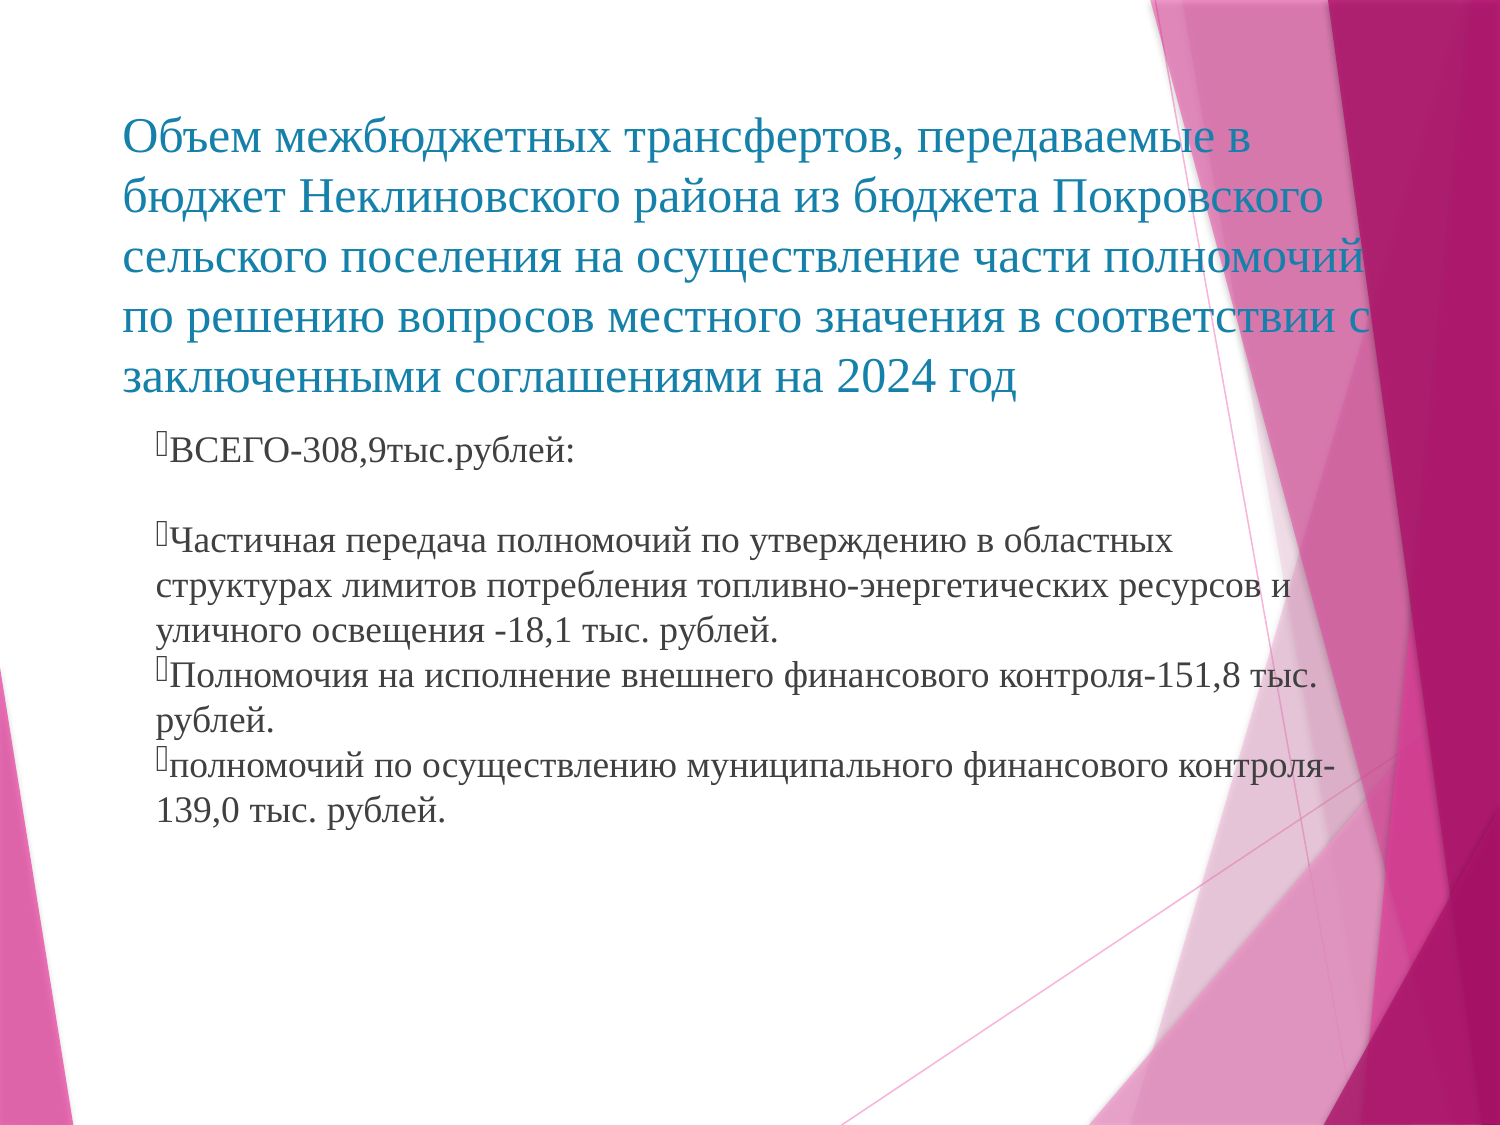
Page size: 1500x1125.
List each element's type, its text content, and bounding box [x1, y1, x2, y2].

text_box Объем межбюджетных трансфертов, передаваемые в бюджет Неклиновского района из бюджета Покровского сельского поселения на осуществление части полномочий по решению вопросов местного значения в соответствии с заключенными соглашениями на 2024 год [107, 95, 1399, 403]
text_box ВСЕГО-308,9тыс.рублей: Частичная передача полномочий по утверждению в областных структурах лимитов потребления топливно-энергетических ресурсов и уличного освещения -18,1 тыс. рублей. Полномочия на исполнение внешнего финансового контроля-151,8 тыс. рублей. полномочий по осуществлению муниципального финансового контроля-139,0 тыс. рублей. [140, 418, 1367, 984]
